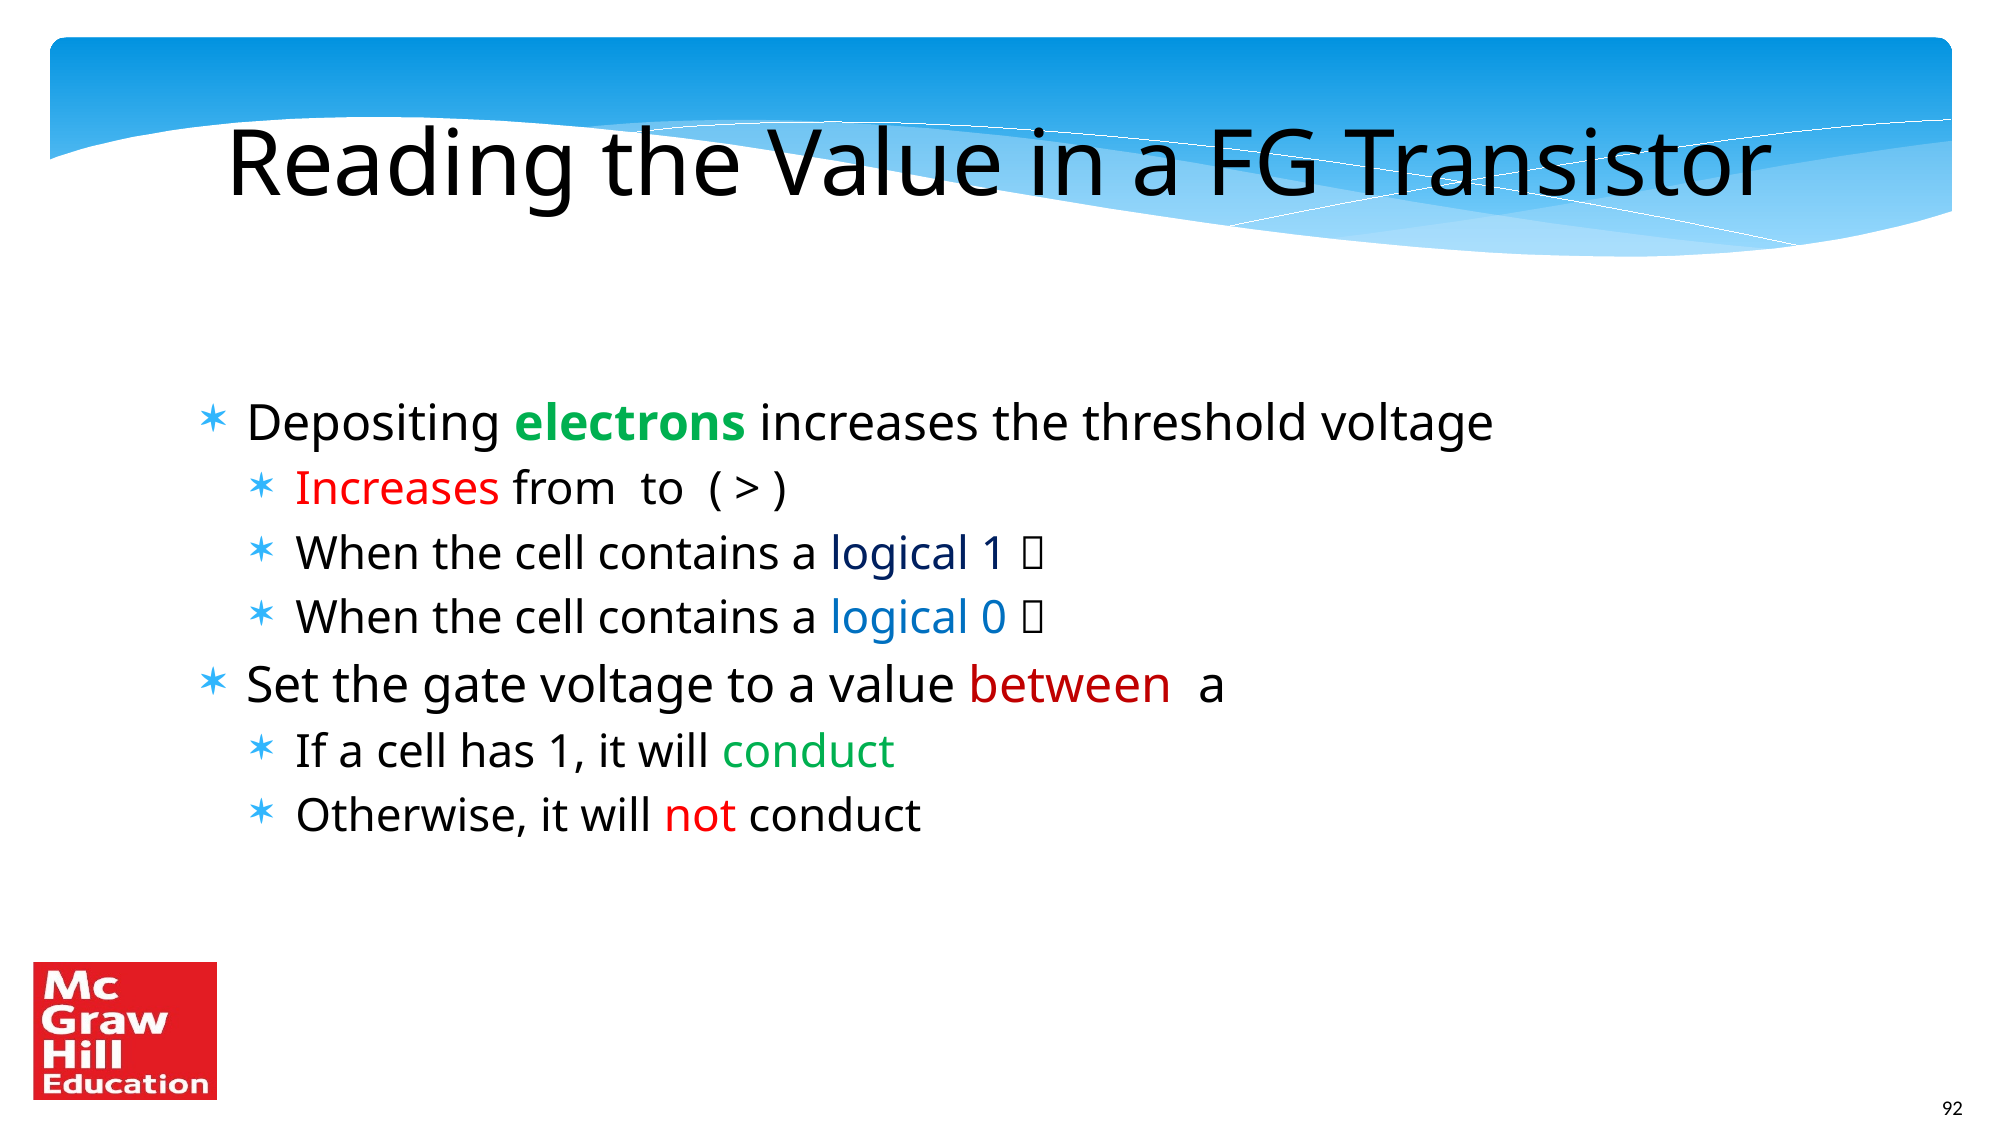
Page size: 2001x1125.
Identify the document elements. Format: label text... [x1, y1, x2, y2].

picture [33, 962, 217, 1100]
title Reading the Value in a FG Transistor [99, 55, 1900, 261]
